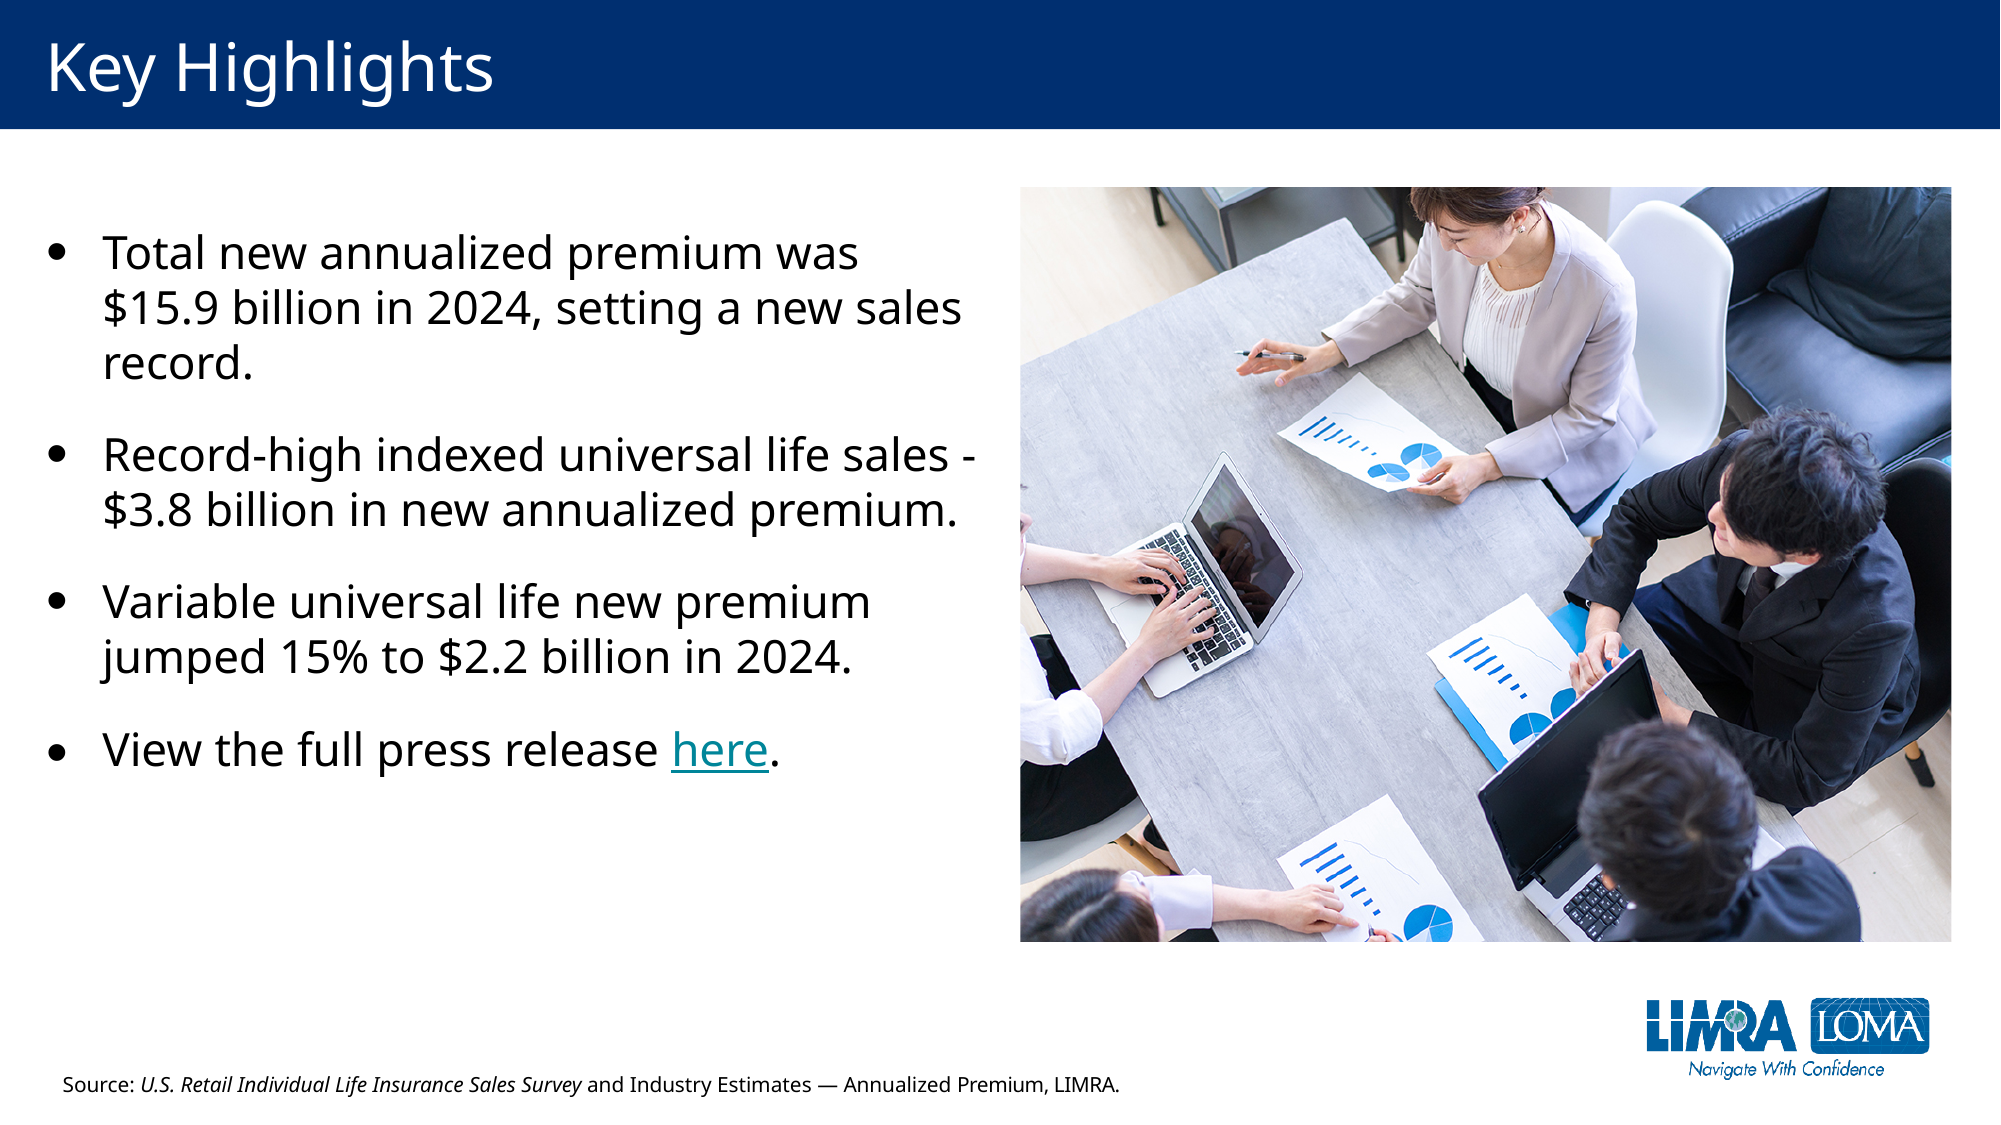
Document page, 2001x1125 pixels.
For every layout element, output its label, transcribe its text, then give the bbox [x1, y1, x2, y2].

picture [1020, 187, 1952, 942]
list Total new annualized premium was $15.9 billion in 2024, setting a new sales record. Record-high indexed universal life sales - $3.8 billion in new annualized premium. Variable universal life new premium jumped 15% to $2.2 billion in 2024. View the full press release here. [31, 215, 1000, 913]
text_box Source: U.S. Retail Individual Life Insurance Sales Survey and Industry Estimates — Annualized Premium, LIMRA. [43, 1064, 1525, 1105]
picture [1644, 995, 1932, 1081]
title Key Highlights [0, 0, 2000, 138]
